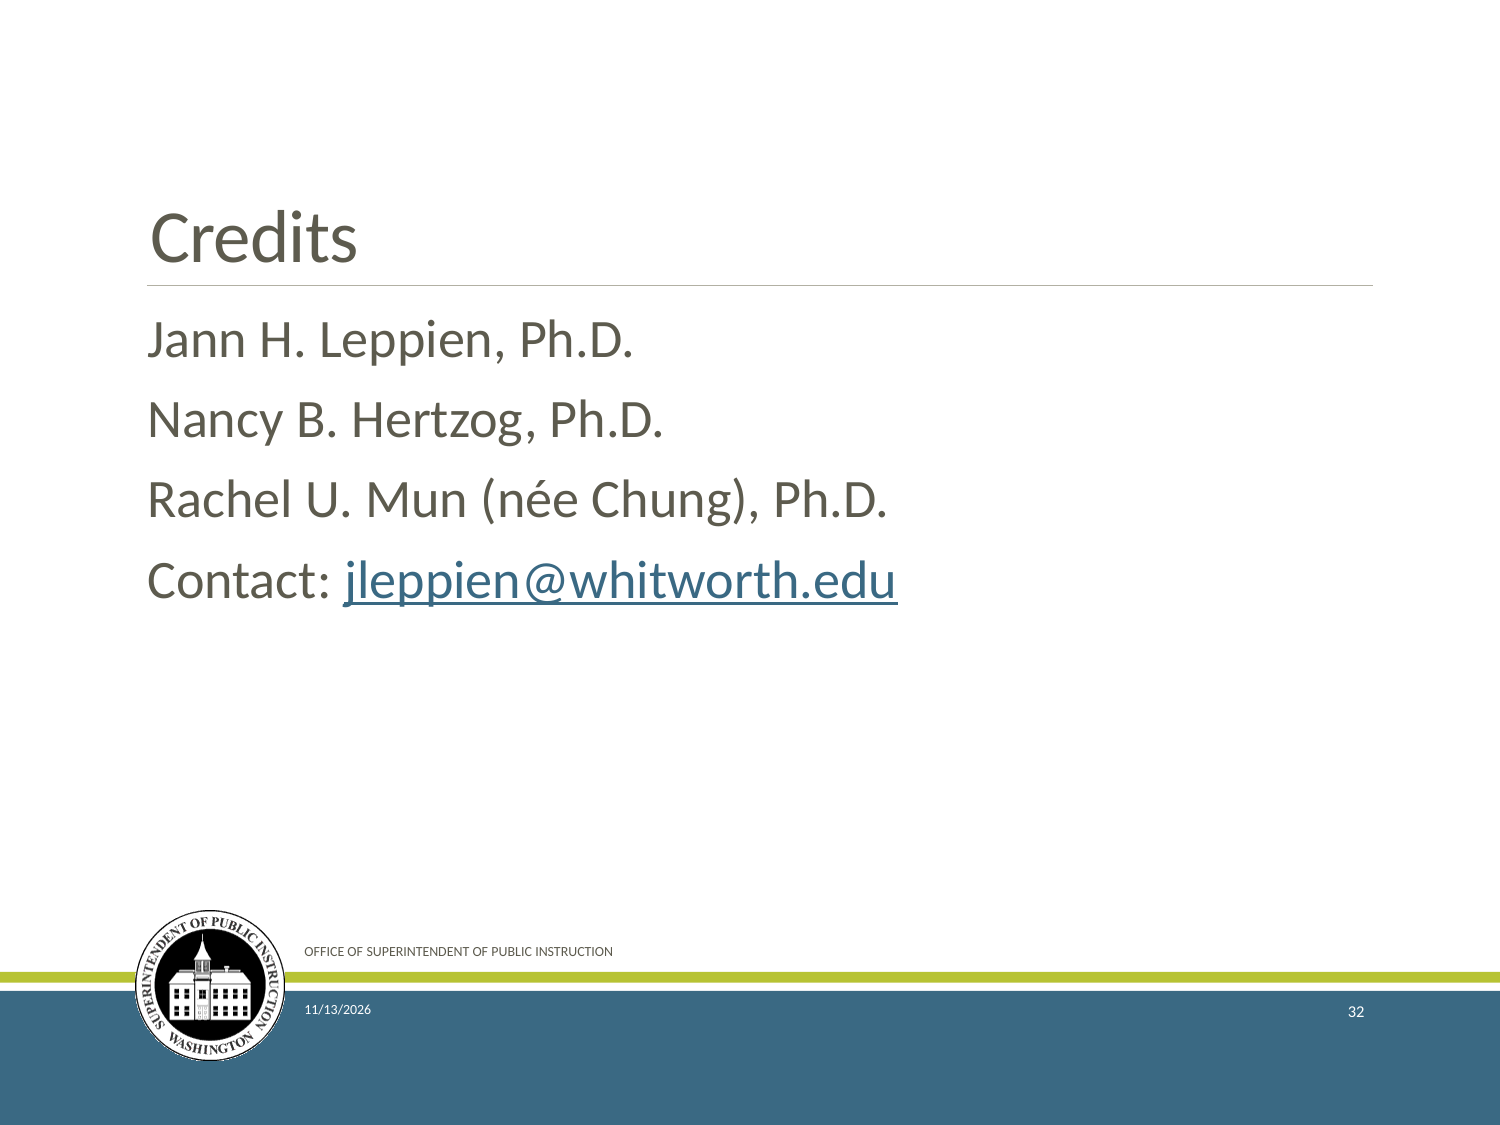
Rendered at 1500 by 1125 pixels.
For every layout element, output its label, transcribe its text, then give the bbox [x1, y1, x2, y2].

list Jann H. Leppien, Ph.D. Nancy B. Hertzog, Ph.D. Rachel U. Mun (née Chung), Ph.D. Contact: jleppien@whitworth.edu [135, 302, 1373, 896]
slide_number 32 [1218, 980, 1380, 1041]
footer OFFICE OF SUPERINTENDENT OF PUBLIC INSTRUCTION [289, 921, 883, 981]
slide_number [289, 981, 594, 1041]
title Credits [135, 47, 1373, 285]
picture [135, 910, 285, 1061]
